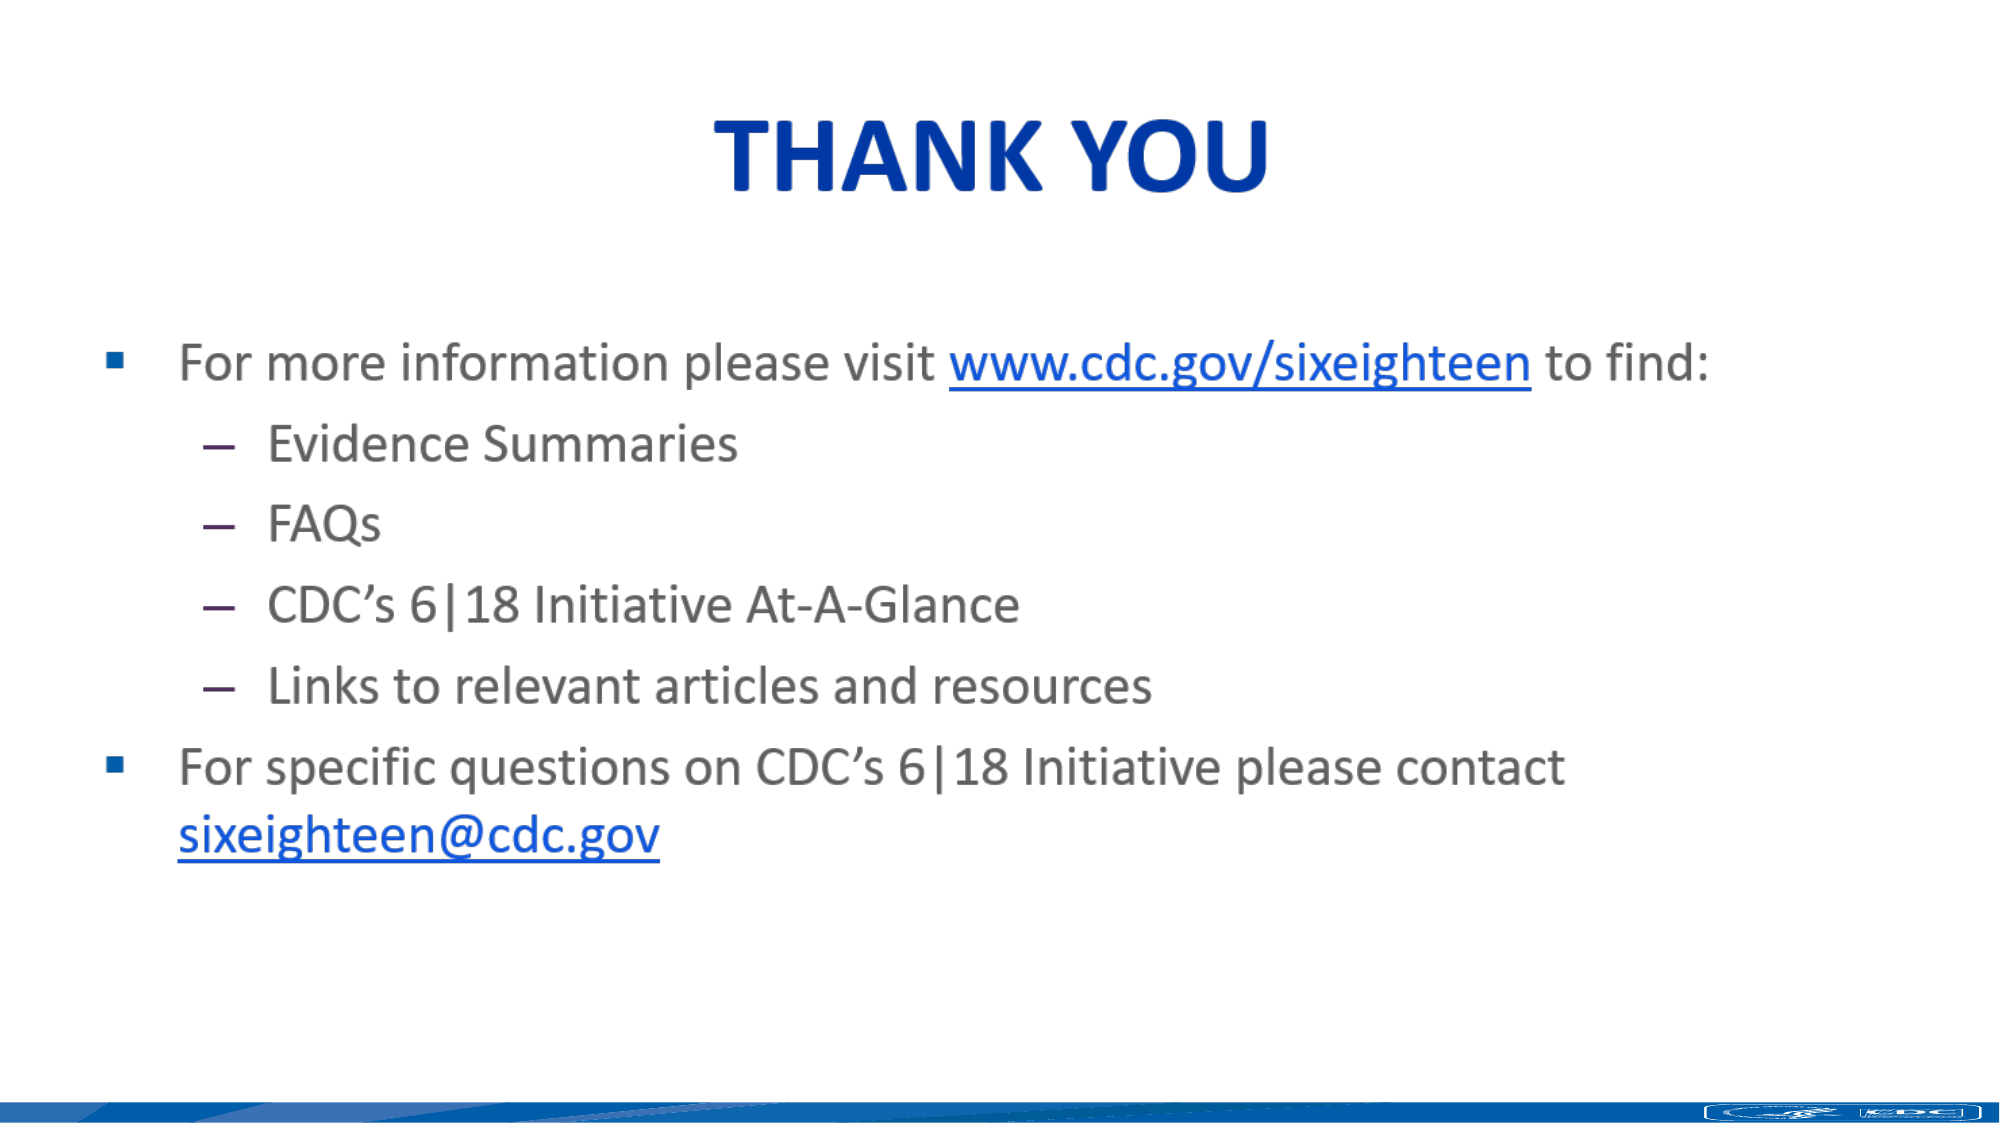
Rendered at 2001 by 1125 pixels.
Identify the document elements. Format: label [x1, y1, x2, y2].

picture [71, 33, 1906, 1004]
